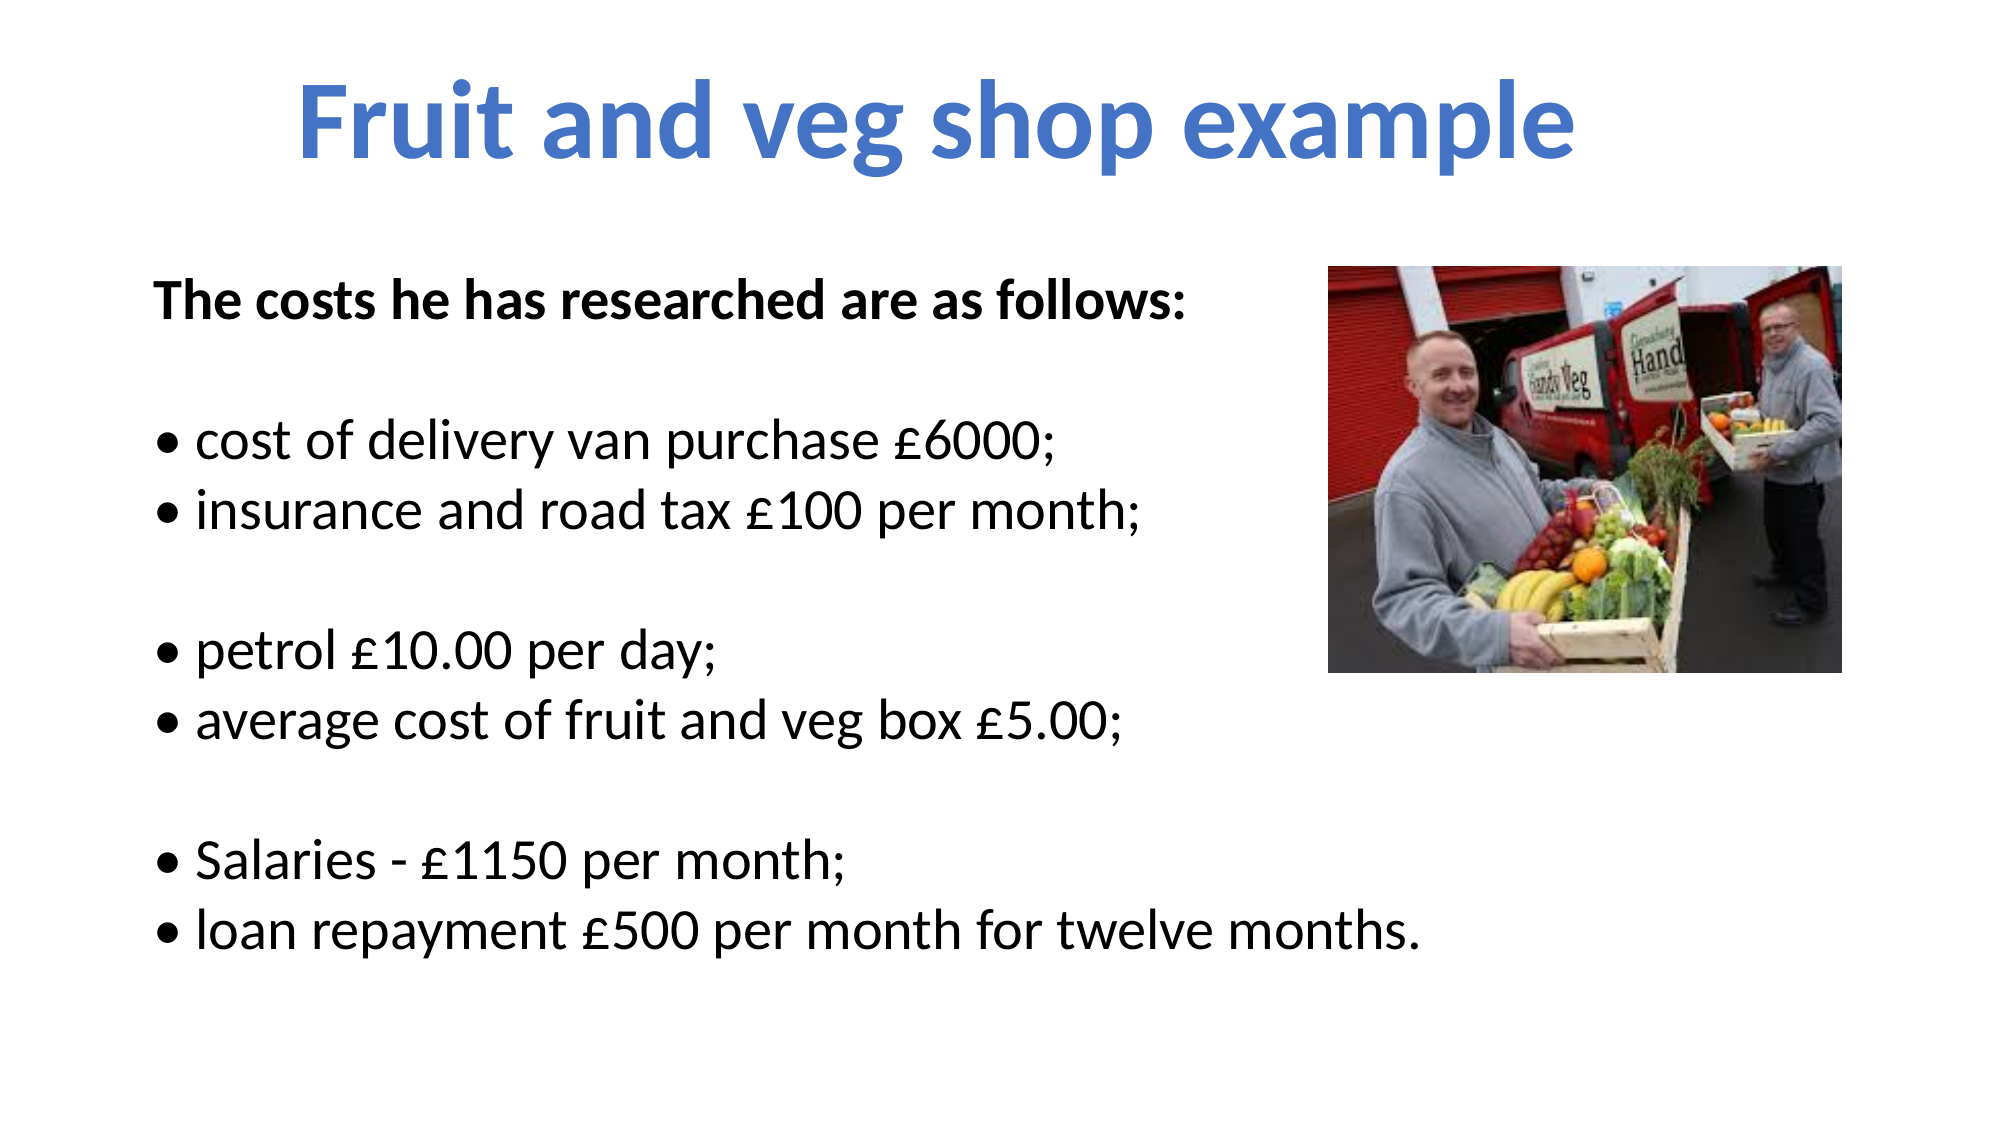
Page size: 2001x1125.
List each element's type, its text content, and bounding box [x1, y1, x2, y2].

text_box The costs he has researched are as follows: • cost of delivery van purchase £6000; • insurance and road tax £100 per month; • petrol £10.00 per day; • average cost of fruit and veg box £5.00; • Salaries - £1150 per month; • loan repayment £500 per month for twelve months. [138, 253, 1763, 969]
text_box Fruit and veg shop example [281, 39, 1620, 189]
picture [1328, 266, 1842, 673]
